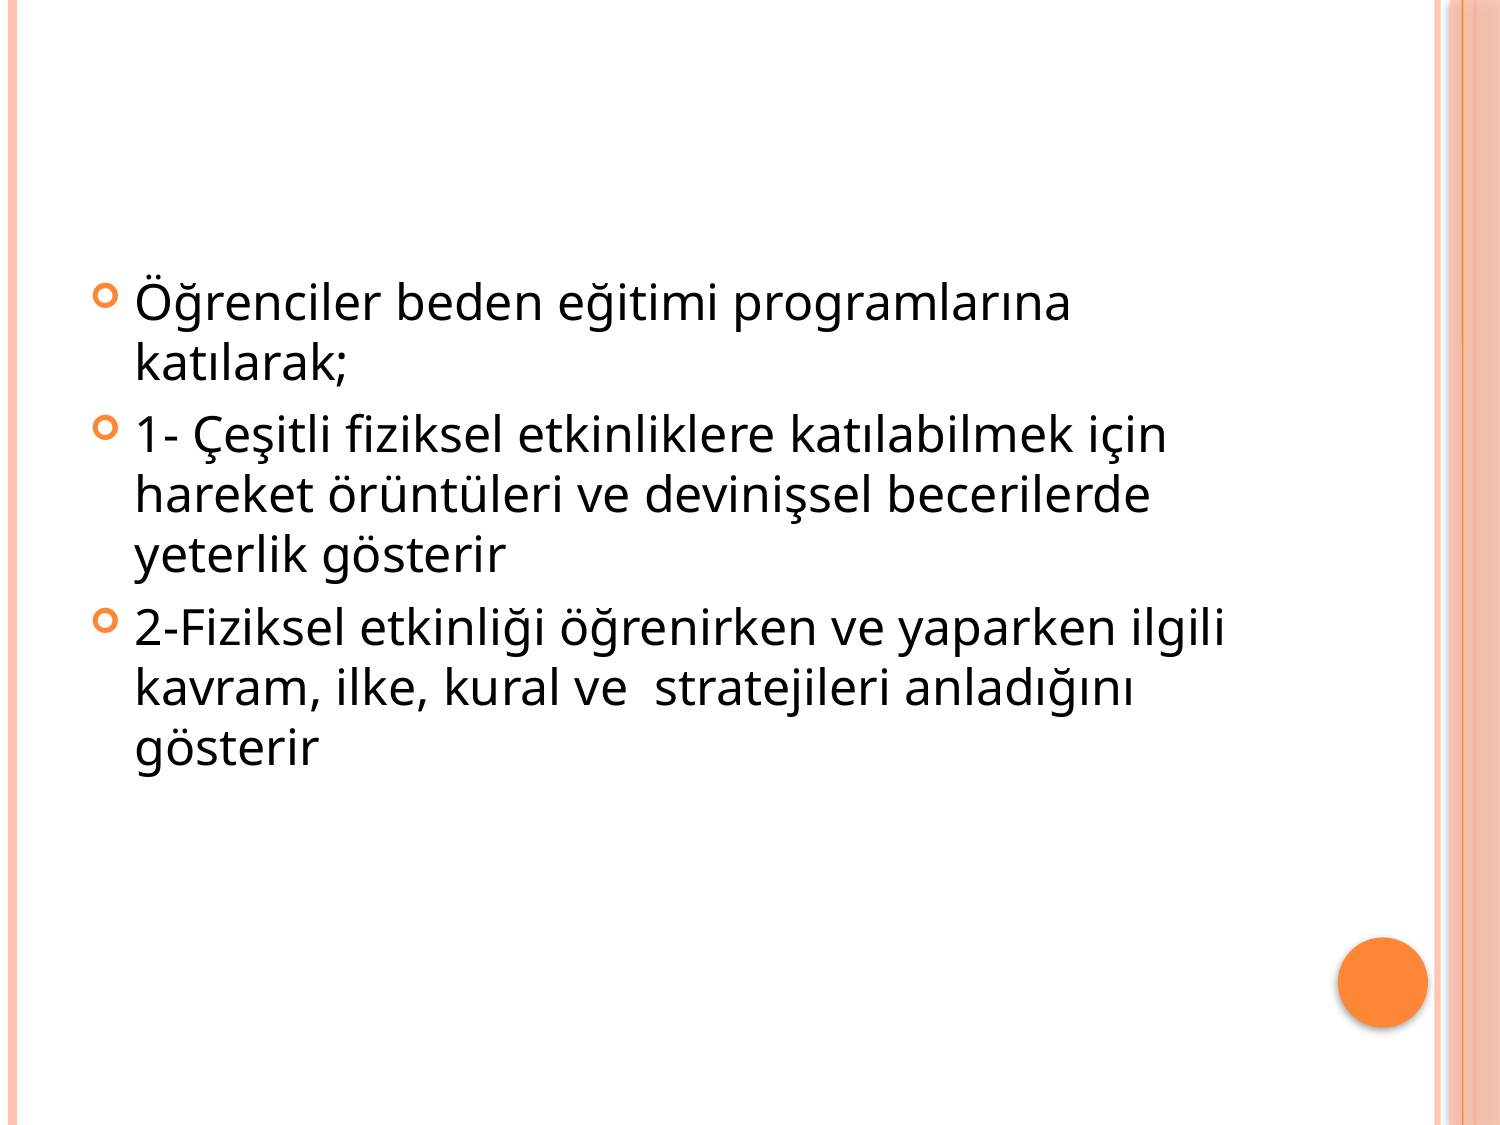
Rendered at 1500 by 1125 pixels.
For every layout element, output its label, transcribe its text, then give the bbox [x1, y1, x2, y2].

list Öğrenciler beden eğitimi programlarına katılarak; 1- Çeşitli fiziksel etkinliklere katılabilmek için hareket örüntüleri ve devinişsel becerilerde yeterlik gösterir 2-Fiziksel etkinliği öğrenirken ve yaparken ilgili kavram, ilke, kural ve stratejileri anladığını gösterir [75, 262, 1300, 1062]
